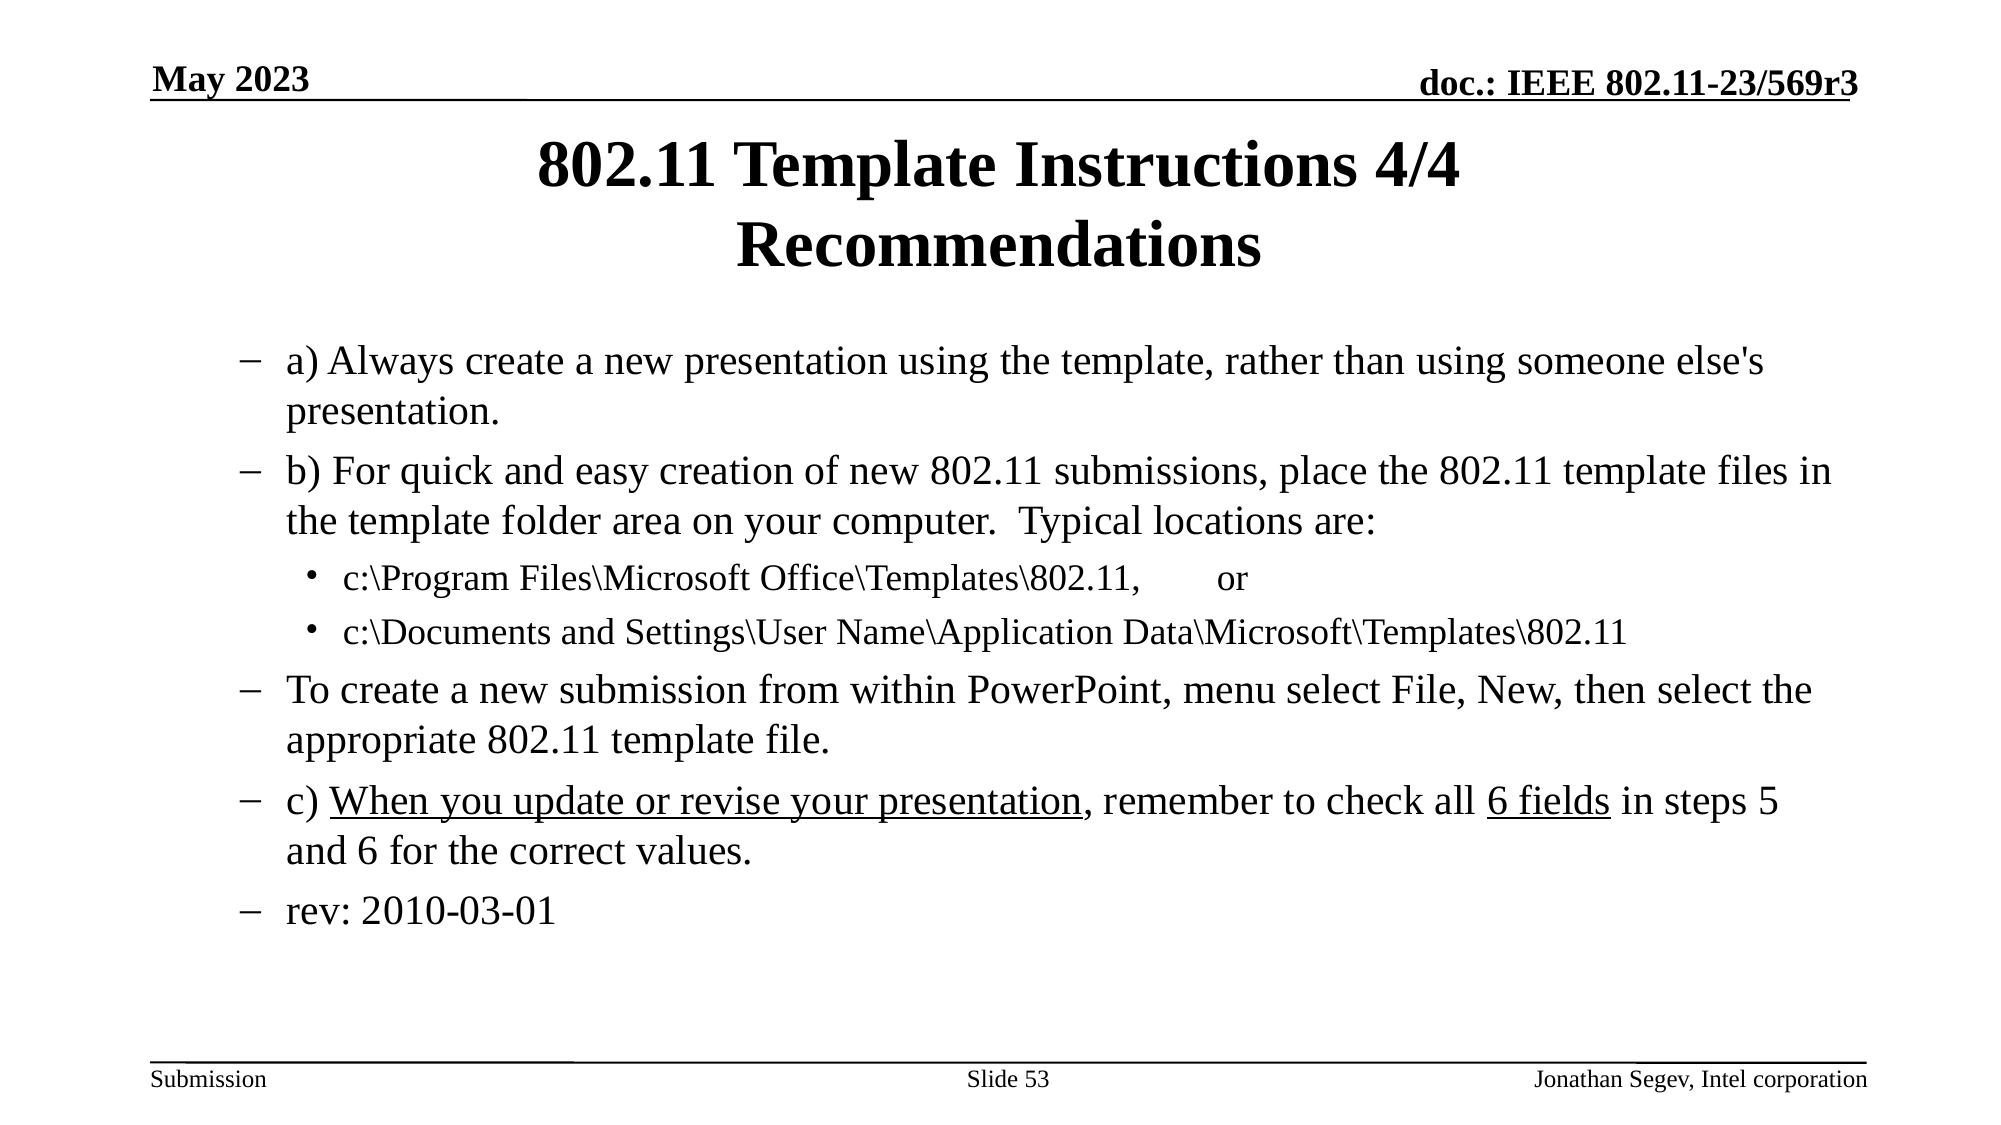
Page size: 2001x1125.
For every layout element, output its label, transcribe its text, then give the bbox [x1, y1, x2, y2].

slide_number Slide 53 [950, 1061, 1067, 1123]
list a) Always create a new presentation using the template, rather than using someone else's presentation. b) For quick and easy creation of new 802.11 submissions, place the 802.11 template files in the template folder area on your computer. Typical locations are: c:\Program Files\Microsoft Office\Templates\802.11, or c:\Documents and Settings\User Name\Application Data\Microsoft\Templates\802.11 To create a new submission from within PowerPoint, menu select File, New, then select the appropriate 802.11 template file. c) When you update or revise your presentation, remember to check all 6 fields in steps 5 and 6 for the correct values. rev: 2010-03-01 [149, 324, 1850, 1000]
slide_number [152, 54, 563, 100]
title 802.11 Template Instructions 4/4 Recommendations [149, 112, 1850, 288]
footer Jonathan Segev, Intel corporation [1171, 1061, 1869, 1093]
